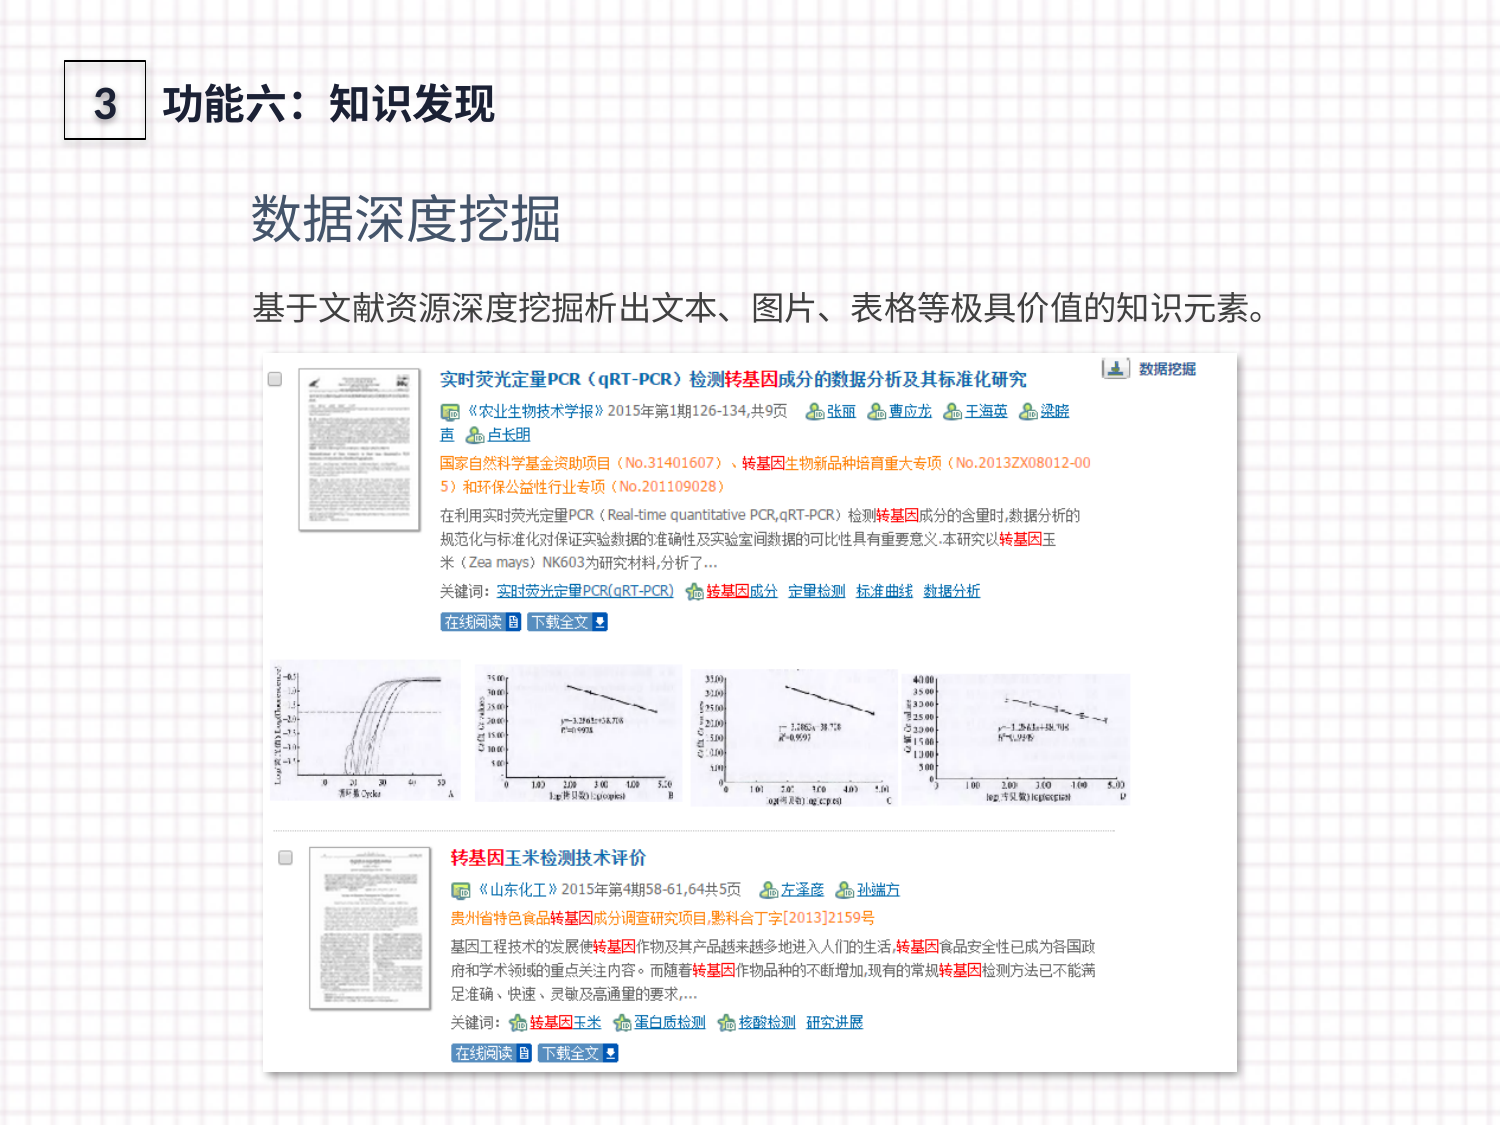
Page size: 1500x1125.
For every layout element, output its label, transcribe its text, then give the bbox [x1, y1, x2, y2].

text_box 功能六：知识发现 [147, 65, 777, 135]
text_box 基于文献资源深度挖掘析出文本、图片、表格等极具价值的知识元素。 [237, 259, 1453, 335]
text_box 数据深度挖掘 [235, 178, 752, 257]
text_box 3 [64, 60, 146, 140]
picture [0, 0, 1500, 1125]
